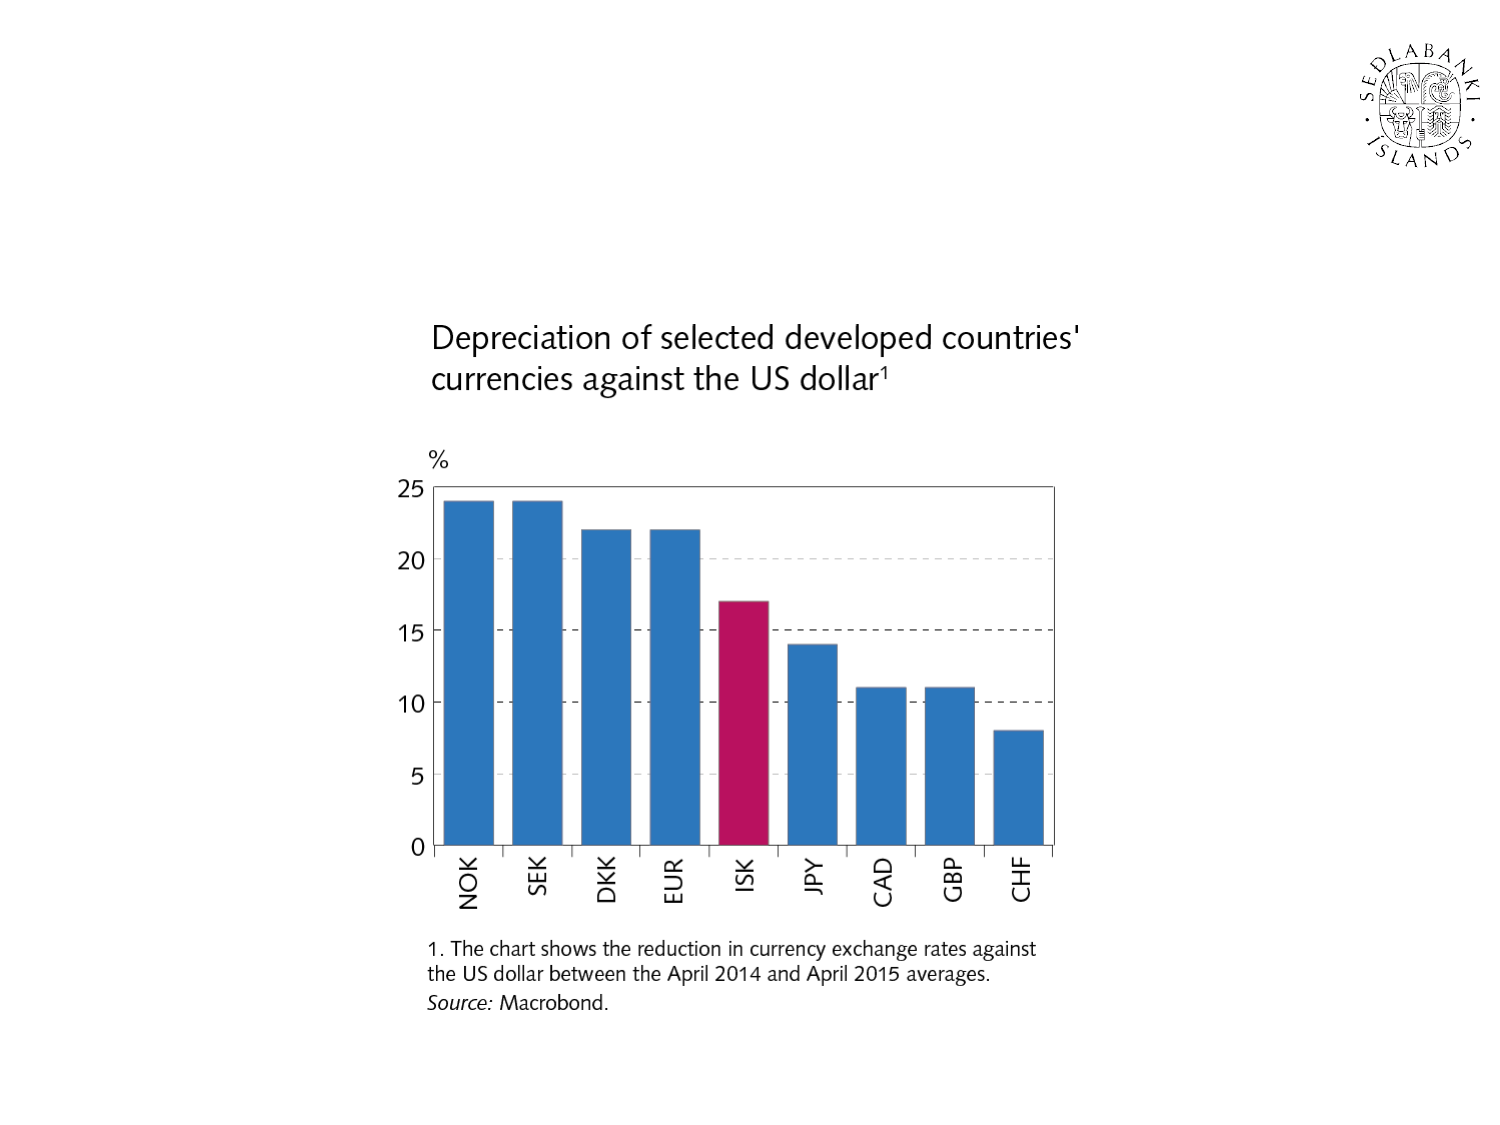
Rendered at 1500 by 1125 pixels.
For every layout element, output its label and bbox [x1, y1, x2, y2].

picture [1357, 42, 1482, 173]
list [397, 321, 1091, 1015]
